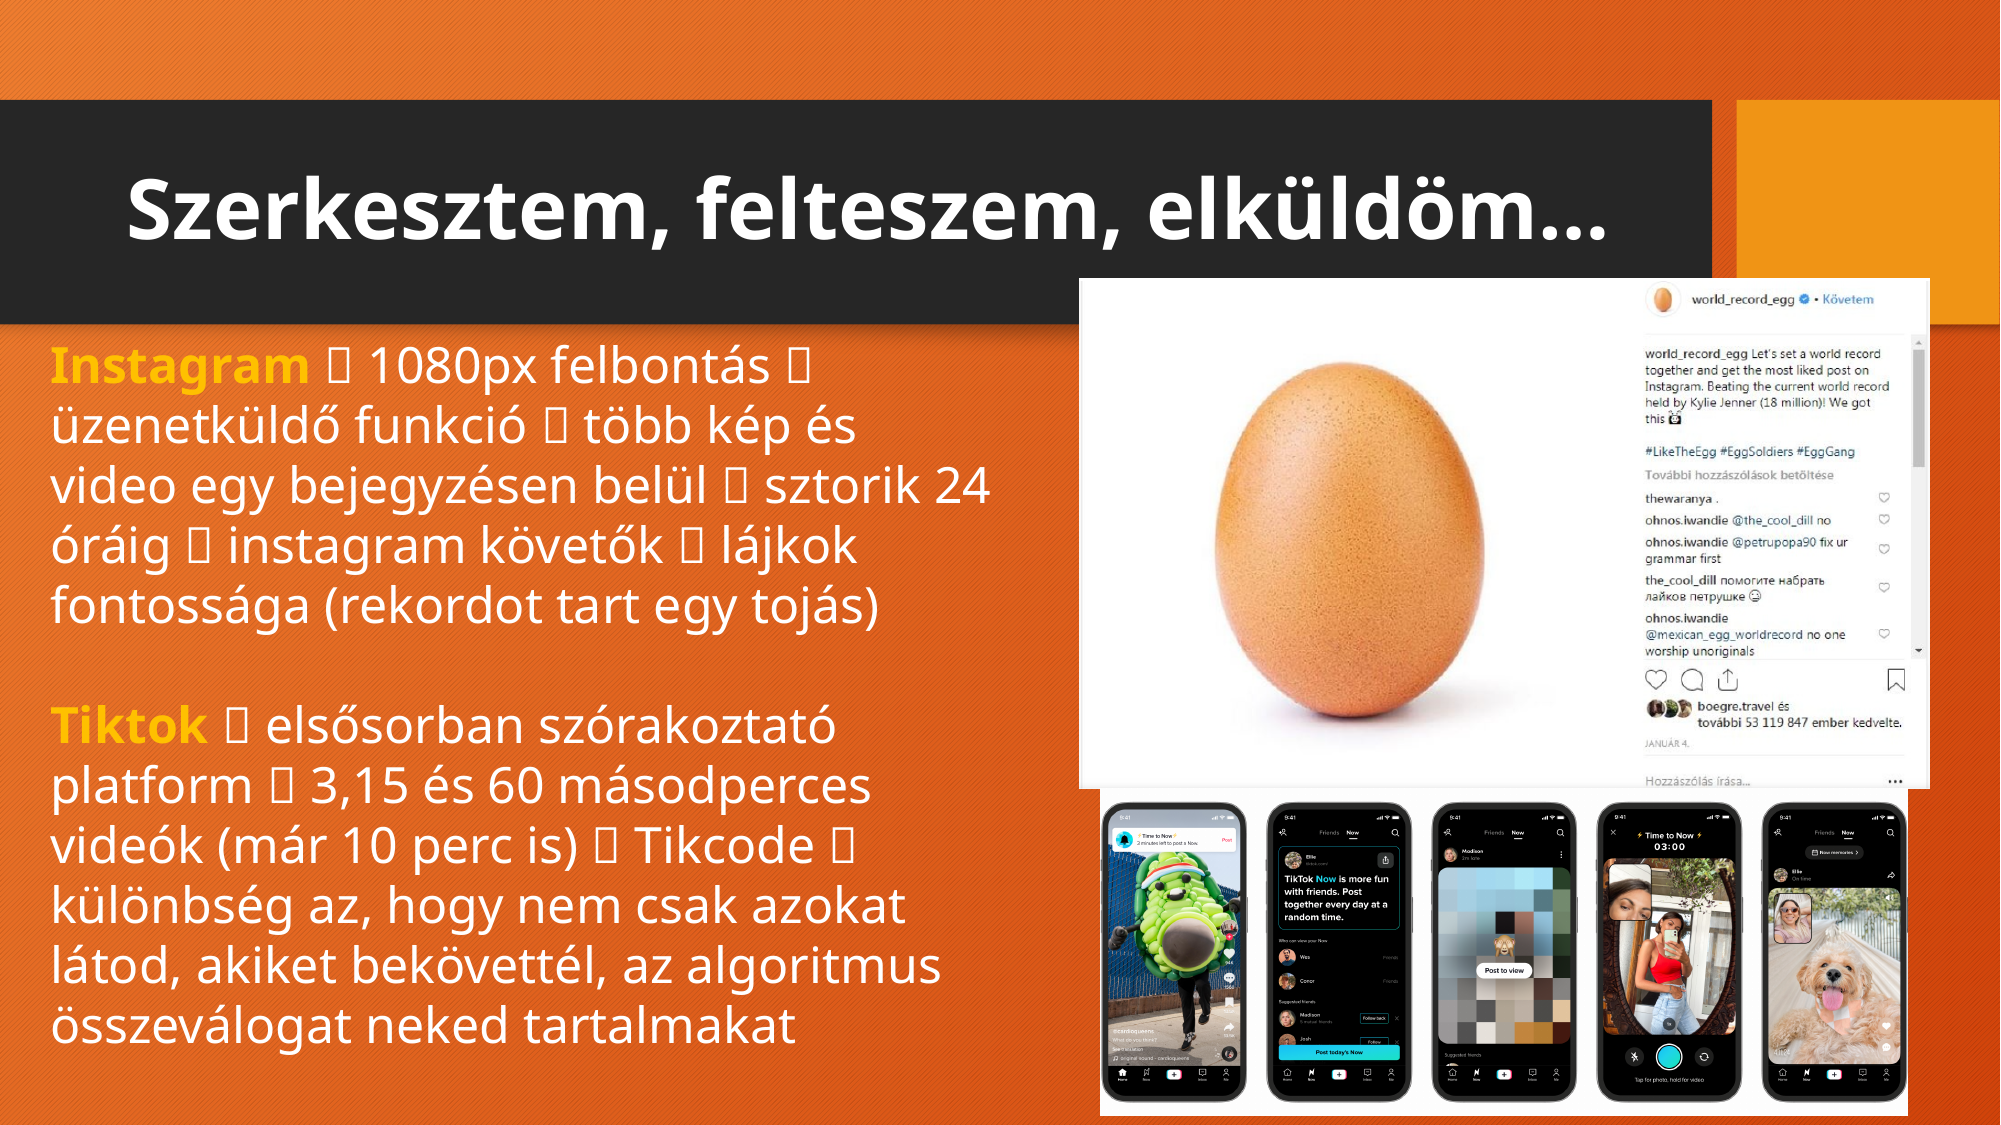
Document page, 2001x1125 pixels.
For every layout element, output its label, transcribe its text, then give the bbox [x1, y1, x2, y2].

picture [0, 278, 2000, 1116]
title Szerkesztem, felteszem, elküldöm… [111, 123, 1689, 301]
text_box Instagram  1080px felbontás  üzenetküldő funkció  több kép és video egy bejegyzésen belül  sztorik 24 óráig  instagram követők  lájkok fontossága (rekordot tart egy tojás) Tiktok  elsősorban szórakoztató platform  3,15 és 60 másodperces videók (már 10 perc is)  Tikcode  különbség az, hogy nem csak azokat látod, akiket bekövettél, az algoritmus összeválogat neked tartalmakat [35, 326, 1011, 1125]
